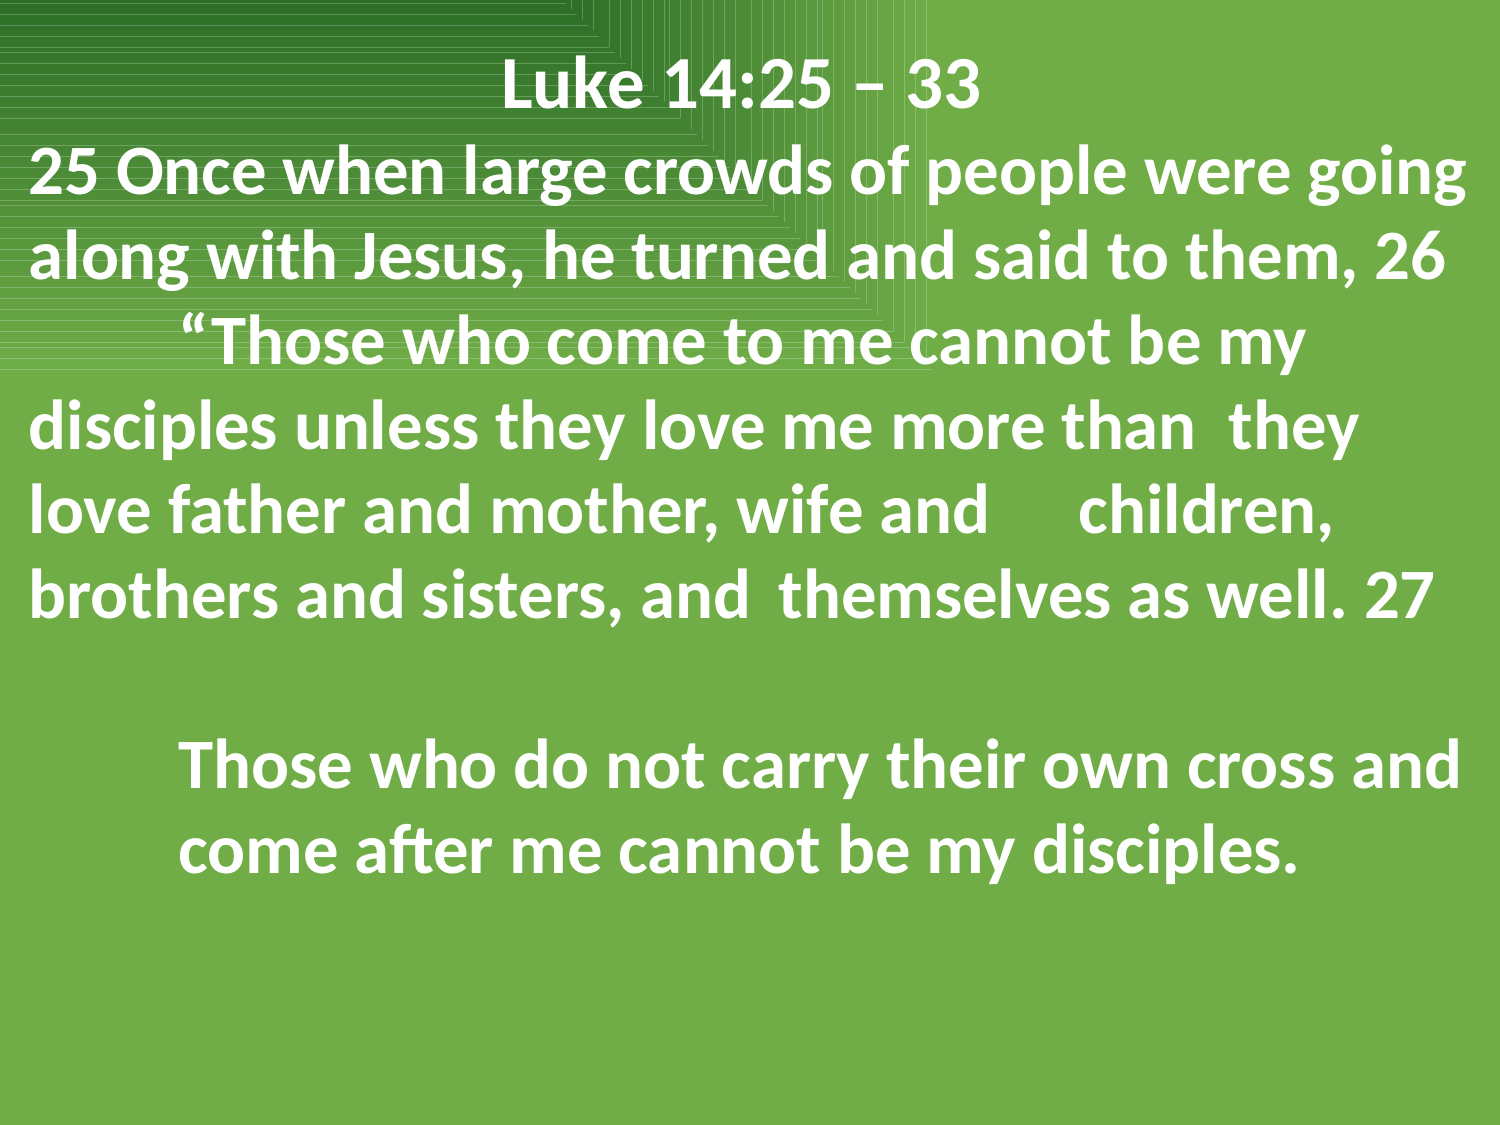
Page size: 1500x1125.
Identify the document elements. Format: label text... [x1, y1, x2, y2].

subtitle Luke 14:25 – 33 25 Once when large crowds of people were going along with Jesus, he turned and said to them, 26 “Those who come to me cannot be my disciples unless they love me more than they love father and mother, wife and children, brothers and sisters, and themselves as well. 27 Those who do not carry their own cross and come after me cannot be my disciples. [13, 26, 1487, 1112]
